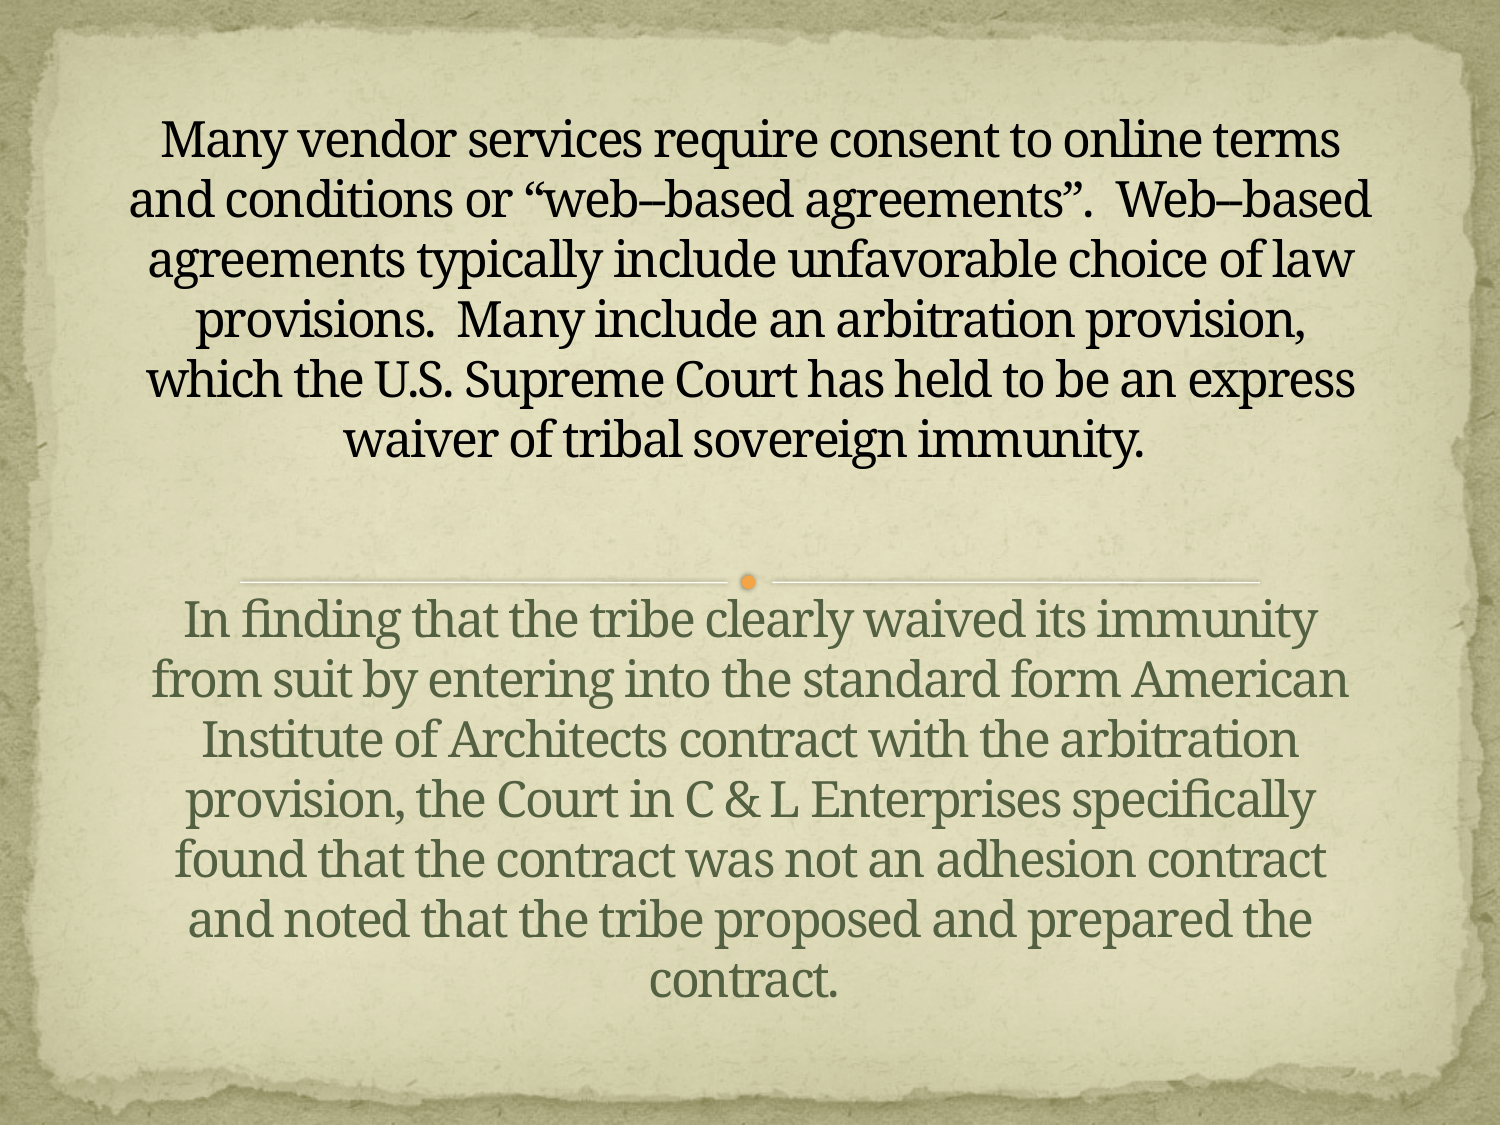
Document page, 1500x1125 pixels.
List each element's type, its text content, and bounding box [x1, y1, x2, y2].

title Many vendor services require consent to online terms and conditions or “web-­‐based agreements”. Web-­‐based agreements typically include unfavorable choice of law provisions. Many include an arbitration provision, which the U.S. Supreme Court has held to be an express waiver of tribal sovereign immunity. In finding that the tribe clearly waived its immunity from suit by entering into the standard form American Institute of Architects contract with the arbitration provision, the Court in C & L Enterprises specifically found that the contract was not an adhesion contract and noted that the tribe proposed and prepared the contract. [112, 49, 1388, 1076]
